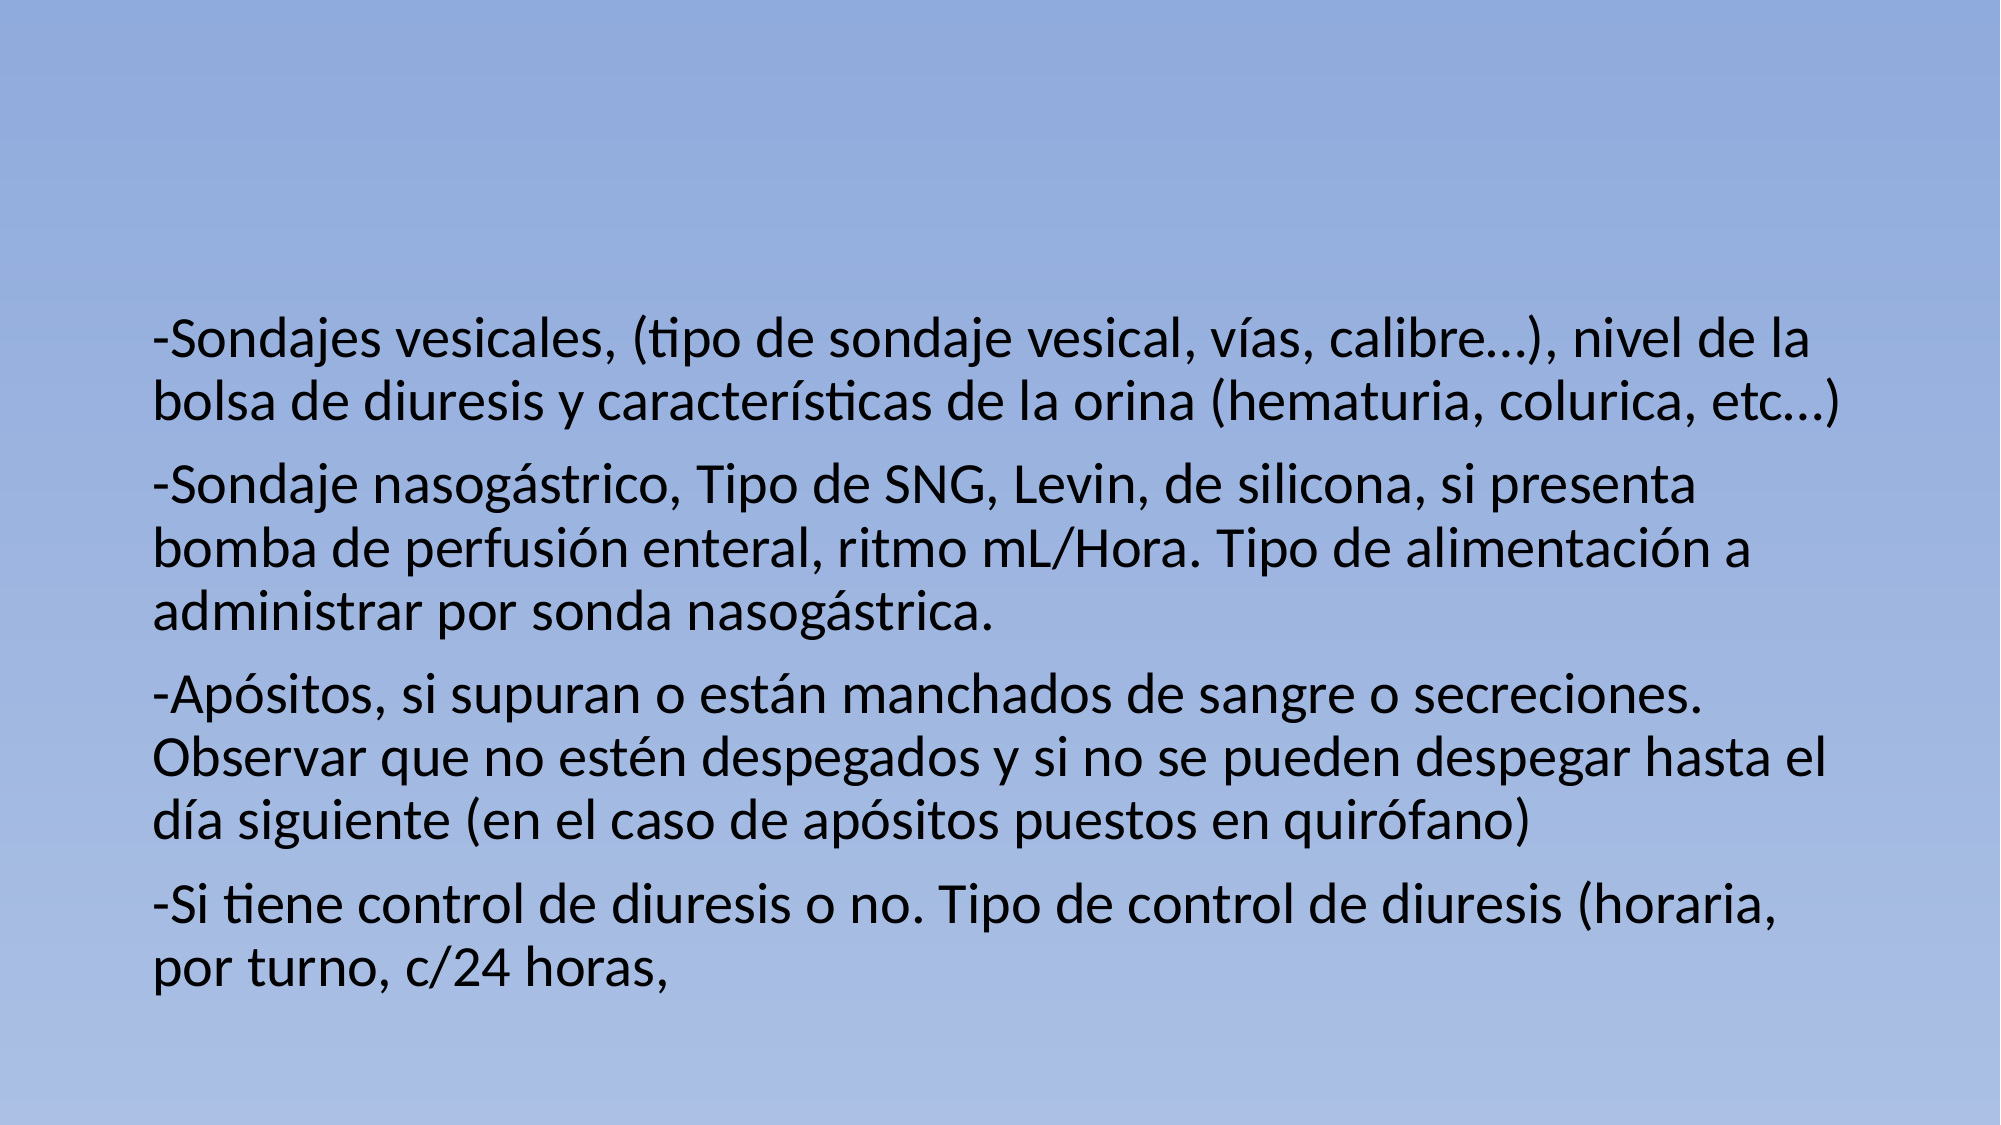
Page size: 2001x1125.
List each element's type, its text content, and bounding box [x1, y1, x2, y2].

list -Sondajes vesicales, (tipo de sondaje vesical, vías, calibre…), nivel de la bolsa de diuresis y características de la orina (hematuria, colurica, etc…) -Sondaje nasogástrico, Tipo de SNG, Levin, de silicona, si presenta bomba de perfusión enteral, ritmo mL/Hora. Tipo de alimentación a administrar por sonda nasogástrica. -Apósitos, si supuran o están manchados de sangre o secreciones. Observar que no estén despegados y si no se pueden despegar hasta el día siguiente (en el caso de apósitos puestos en quirófano) -Si tiene control de diuresis o no. Tipo de control de diuresis (horaria, por turno, c/24 horas, [137, 299, 1863, 1014]
